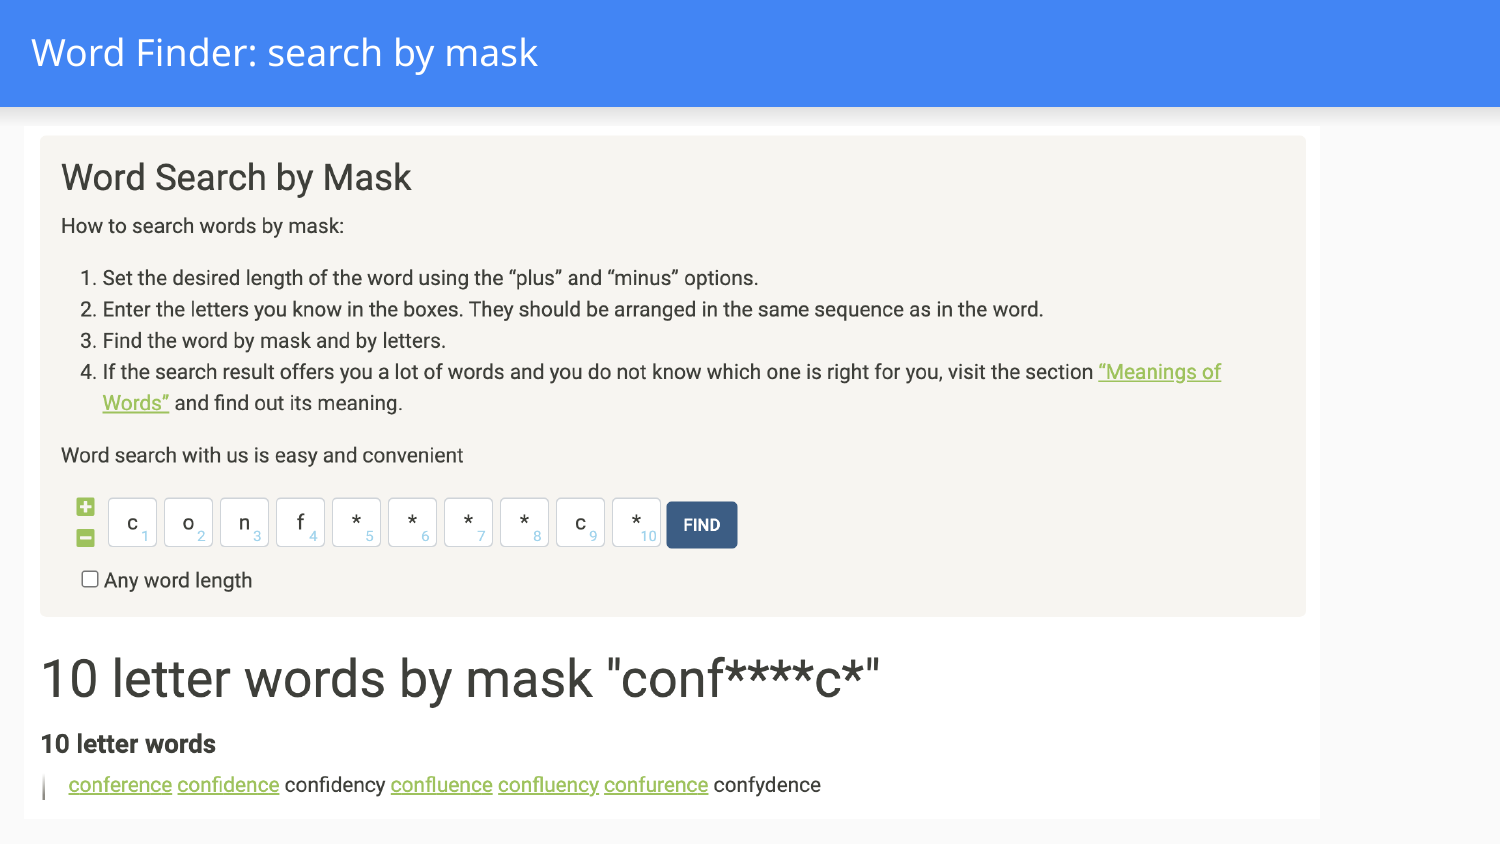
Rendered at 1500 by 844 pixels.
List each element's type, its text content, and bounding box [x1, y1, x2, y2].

picture [24, 126, 1320, 819]
title Word Finder: search by mask [16, 2, 1464, 102]
